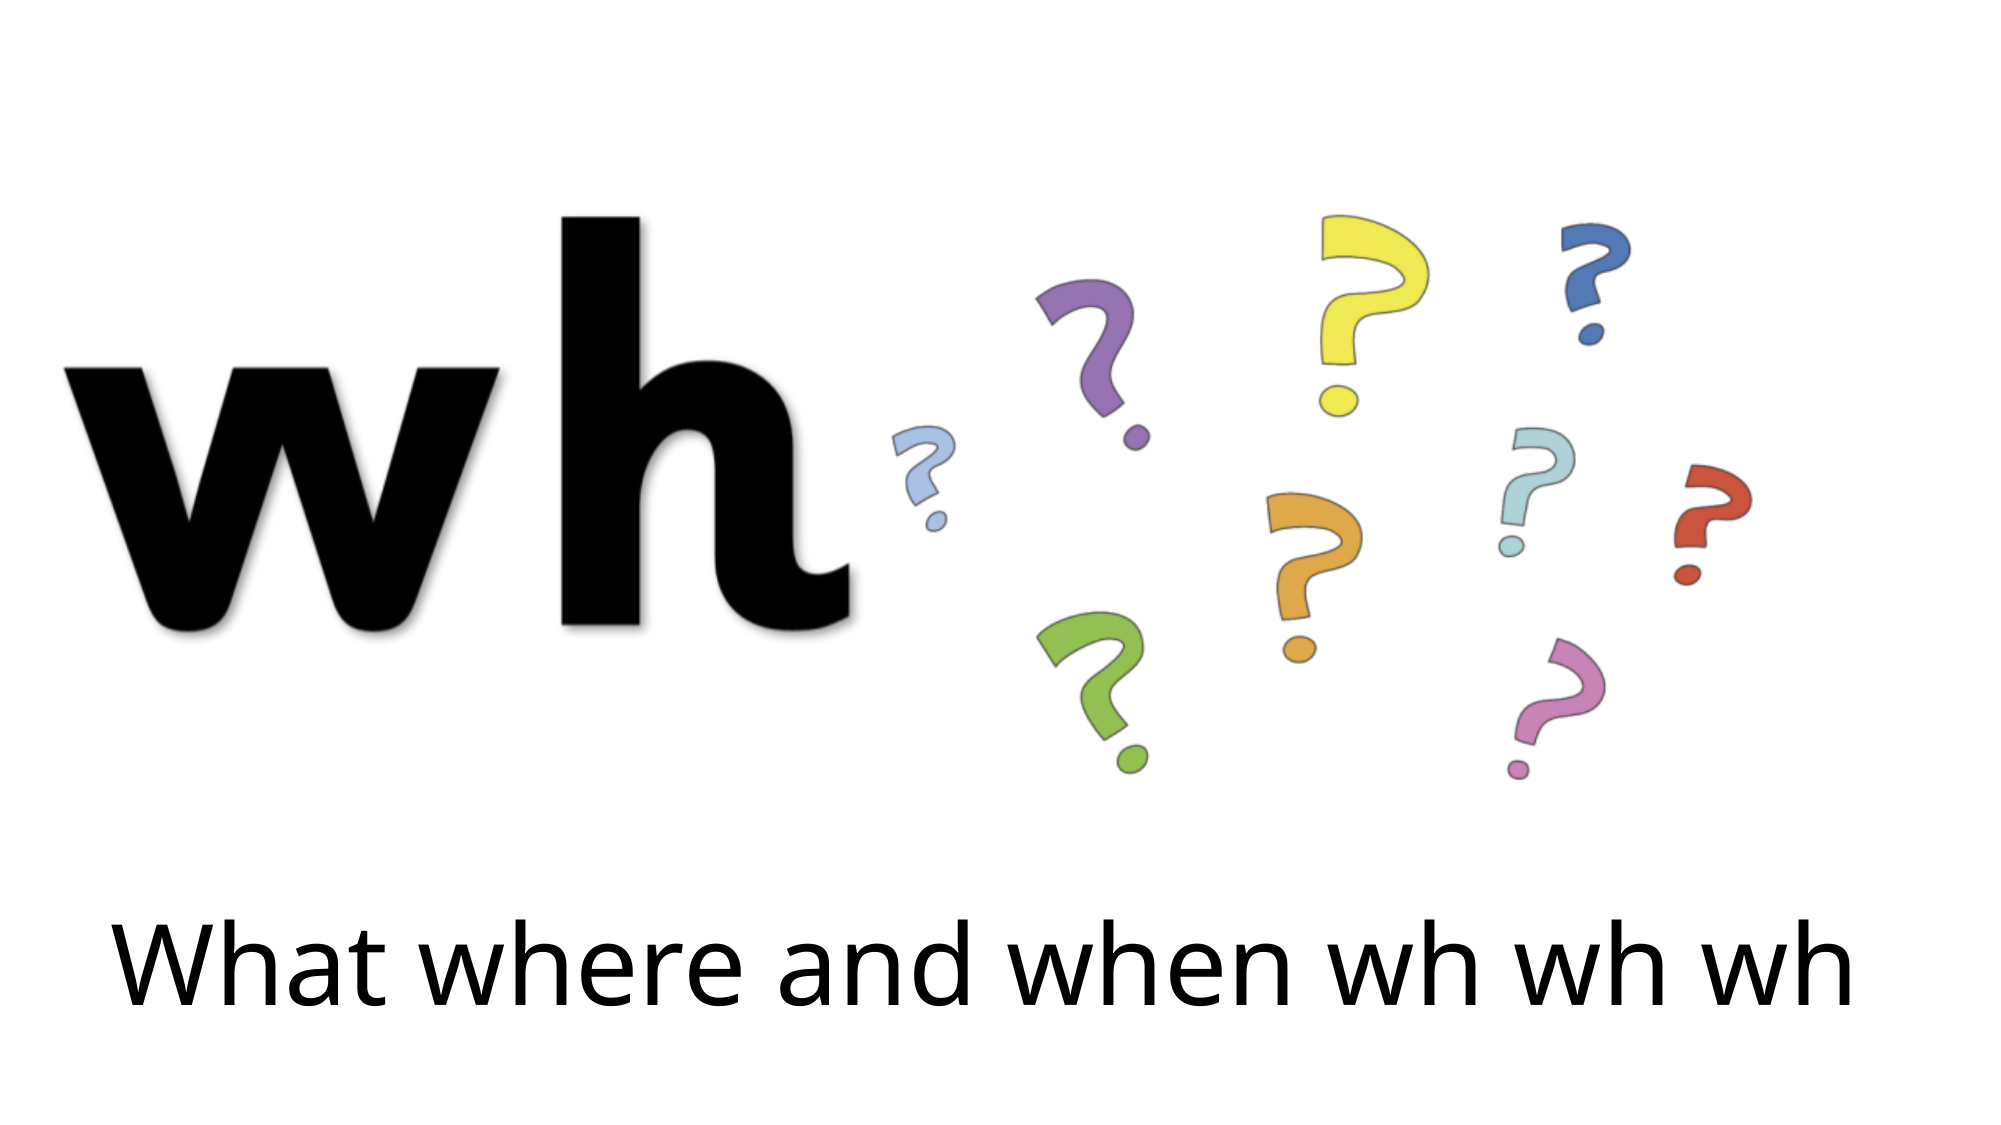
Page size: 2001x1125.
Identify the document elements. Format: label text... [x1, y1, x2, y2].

text_box What where and when wh wh wh [0, 885, 2000, 1036]
picture [53, 137, 1853, 884]
